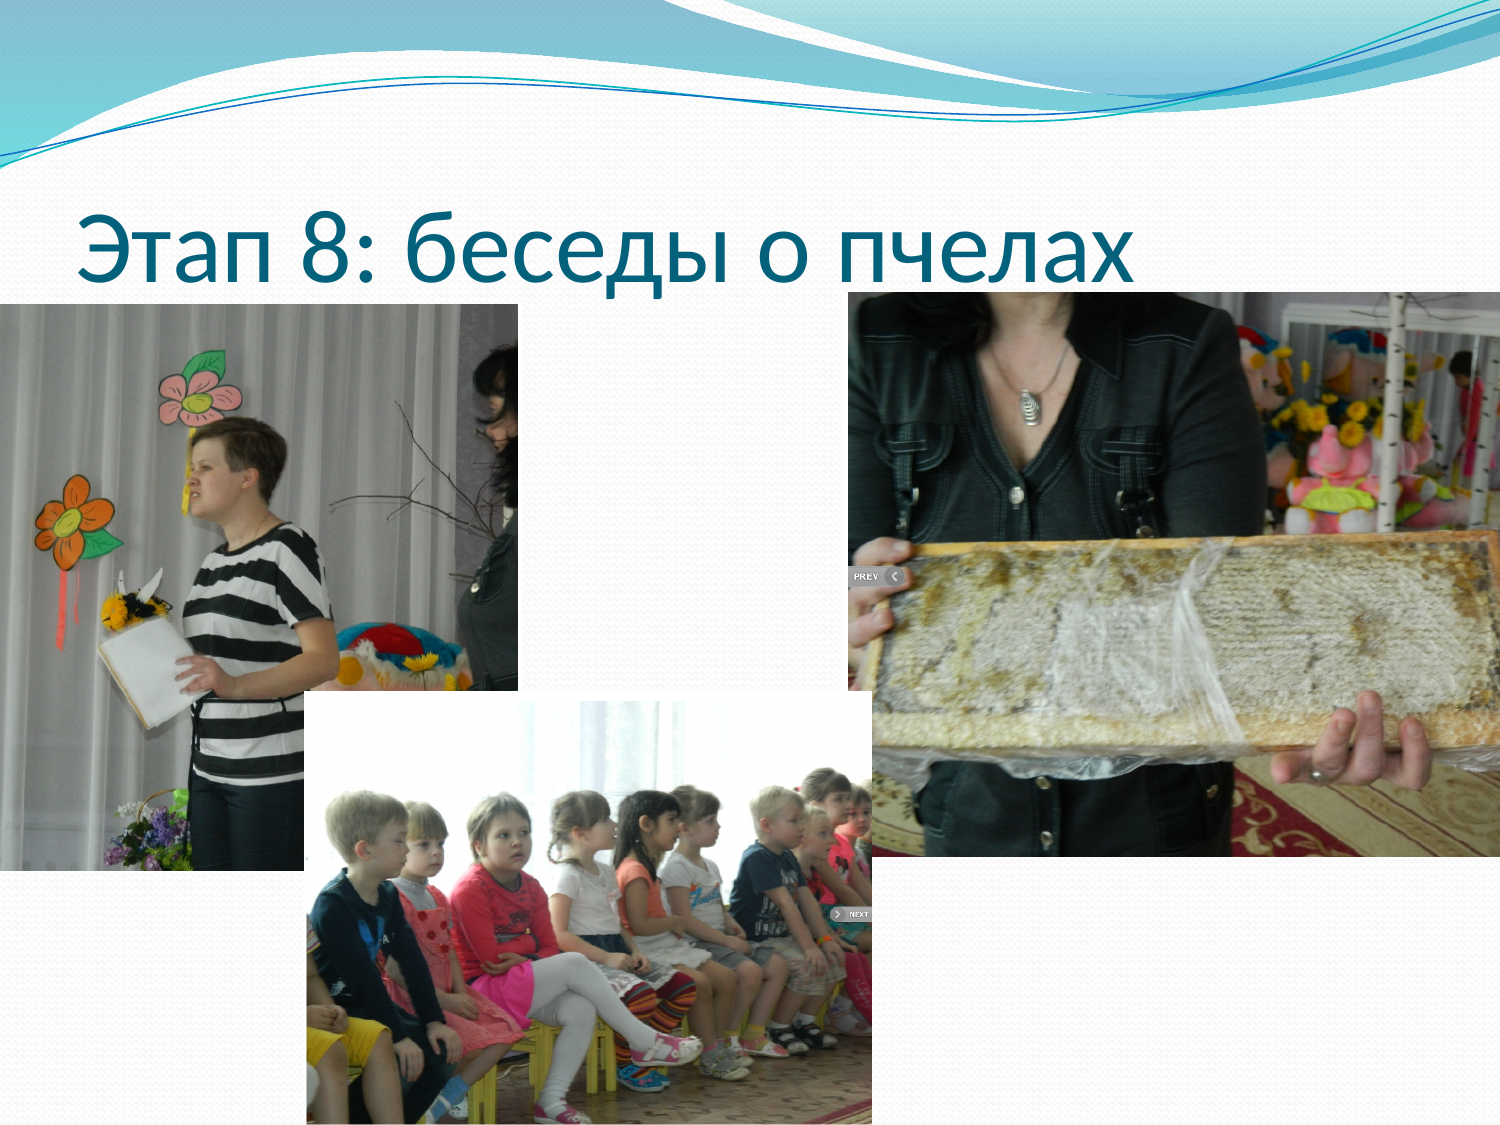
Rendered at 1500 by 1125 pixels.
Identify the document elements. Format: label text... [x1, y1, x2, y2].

picture [843, 292, 1500, 858]
title Этап 8: беседы о пчелах [75, 115, 1425, 303]
picture [0, 304, 523, 872]
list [304, 690, 872, 1125]
